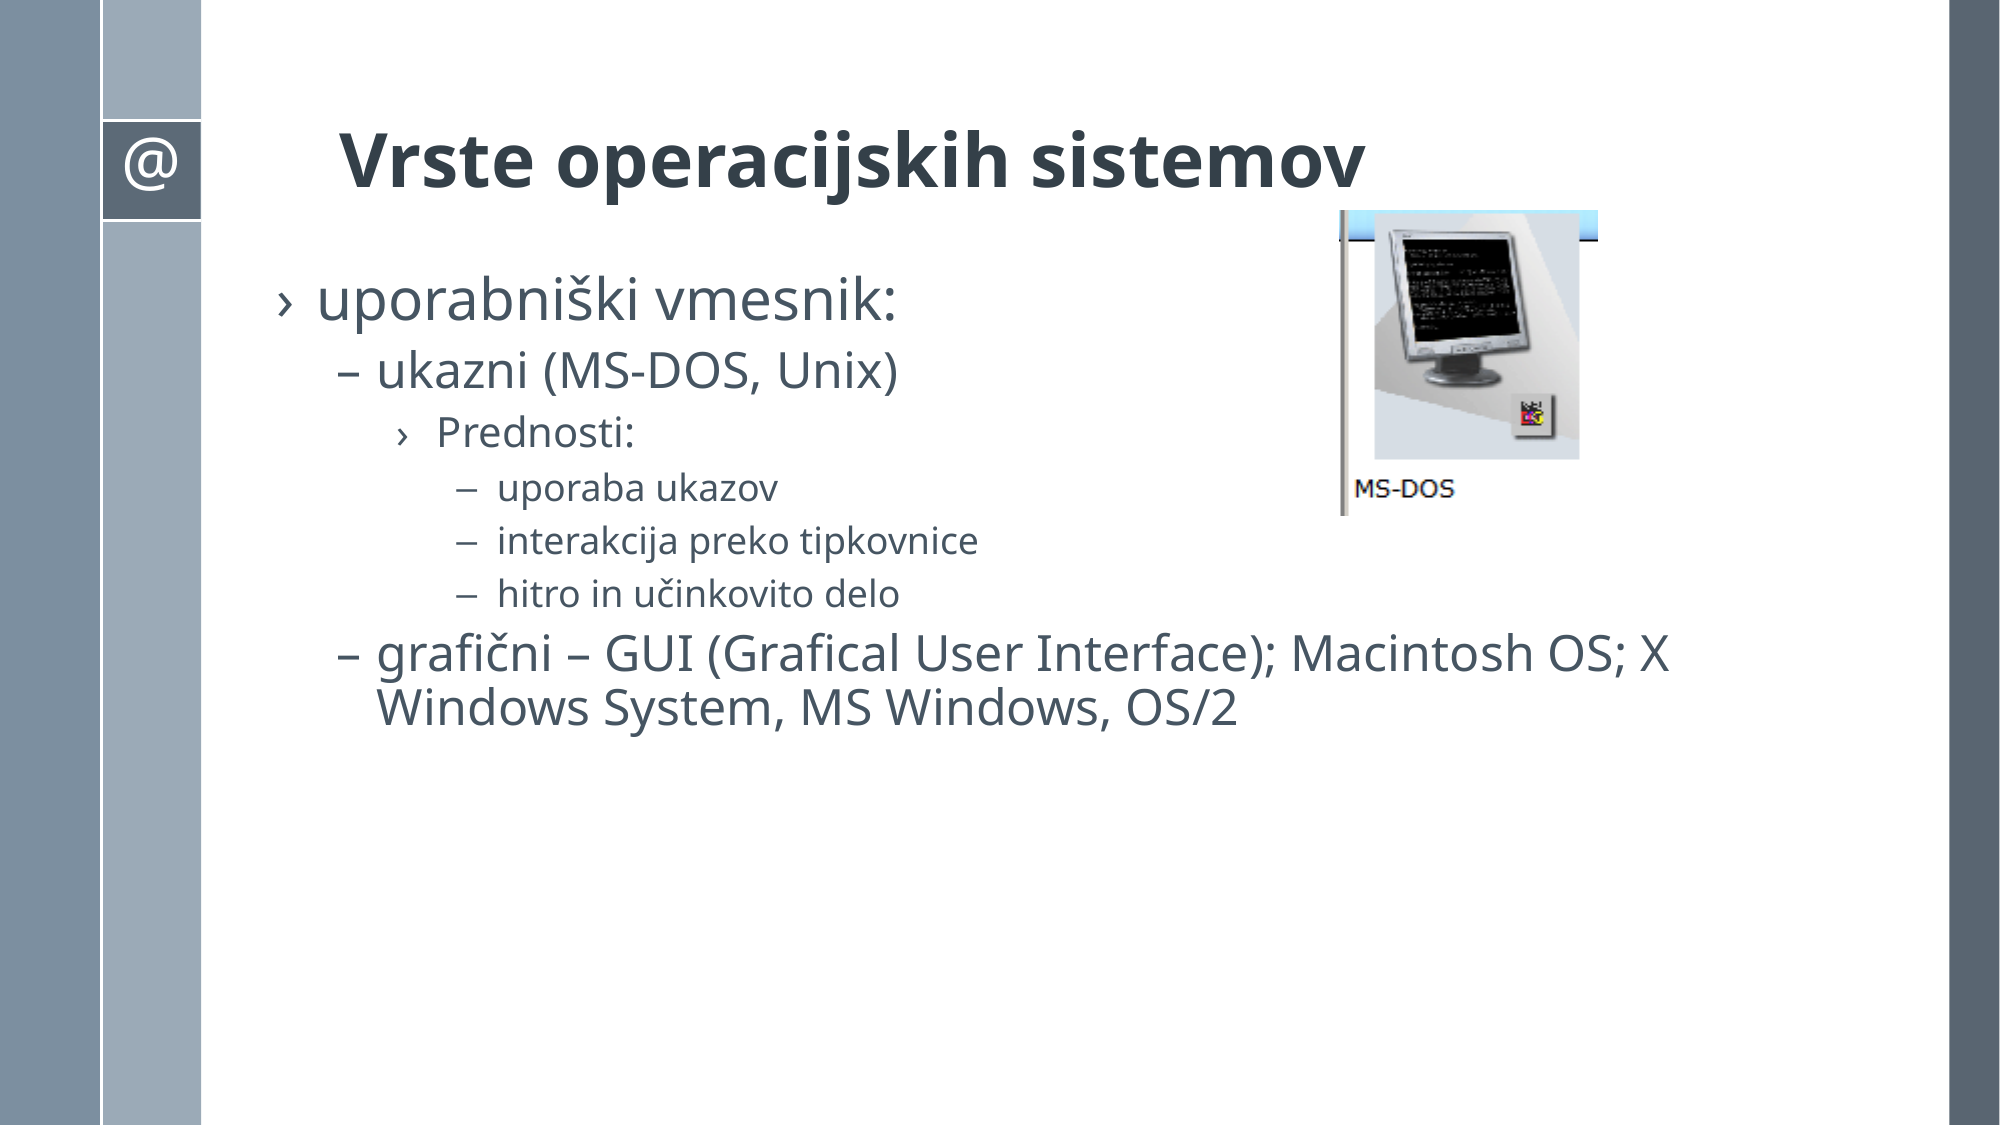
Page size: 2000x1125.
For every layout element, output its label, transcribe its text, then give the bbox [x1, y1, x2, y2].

title Vrste operacijskih sistemov [324, 70, 1675, 211]
picture [1339, 210, 1598, 516]
list uporabniški vmesnik: ukazni (MS-DOS, Unix) Prednosti: uporaba ukazov interakcija preko tipkovnice hitro in učinkovito delo grafični – GUI (Grafical User Interface); Macintosh OS; X Windows System, MS Windows, OS/2 [261, 262, 1867, 1013]
